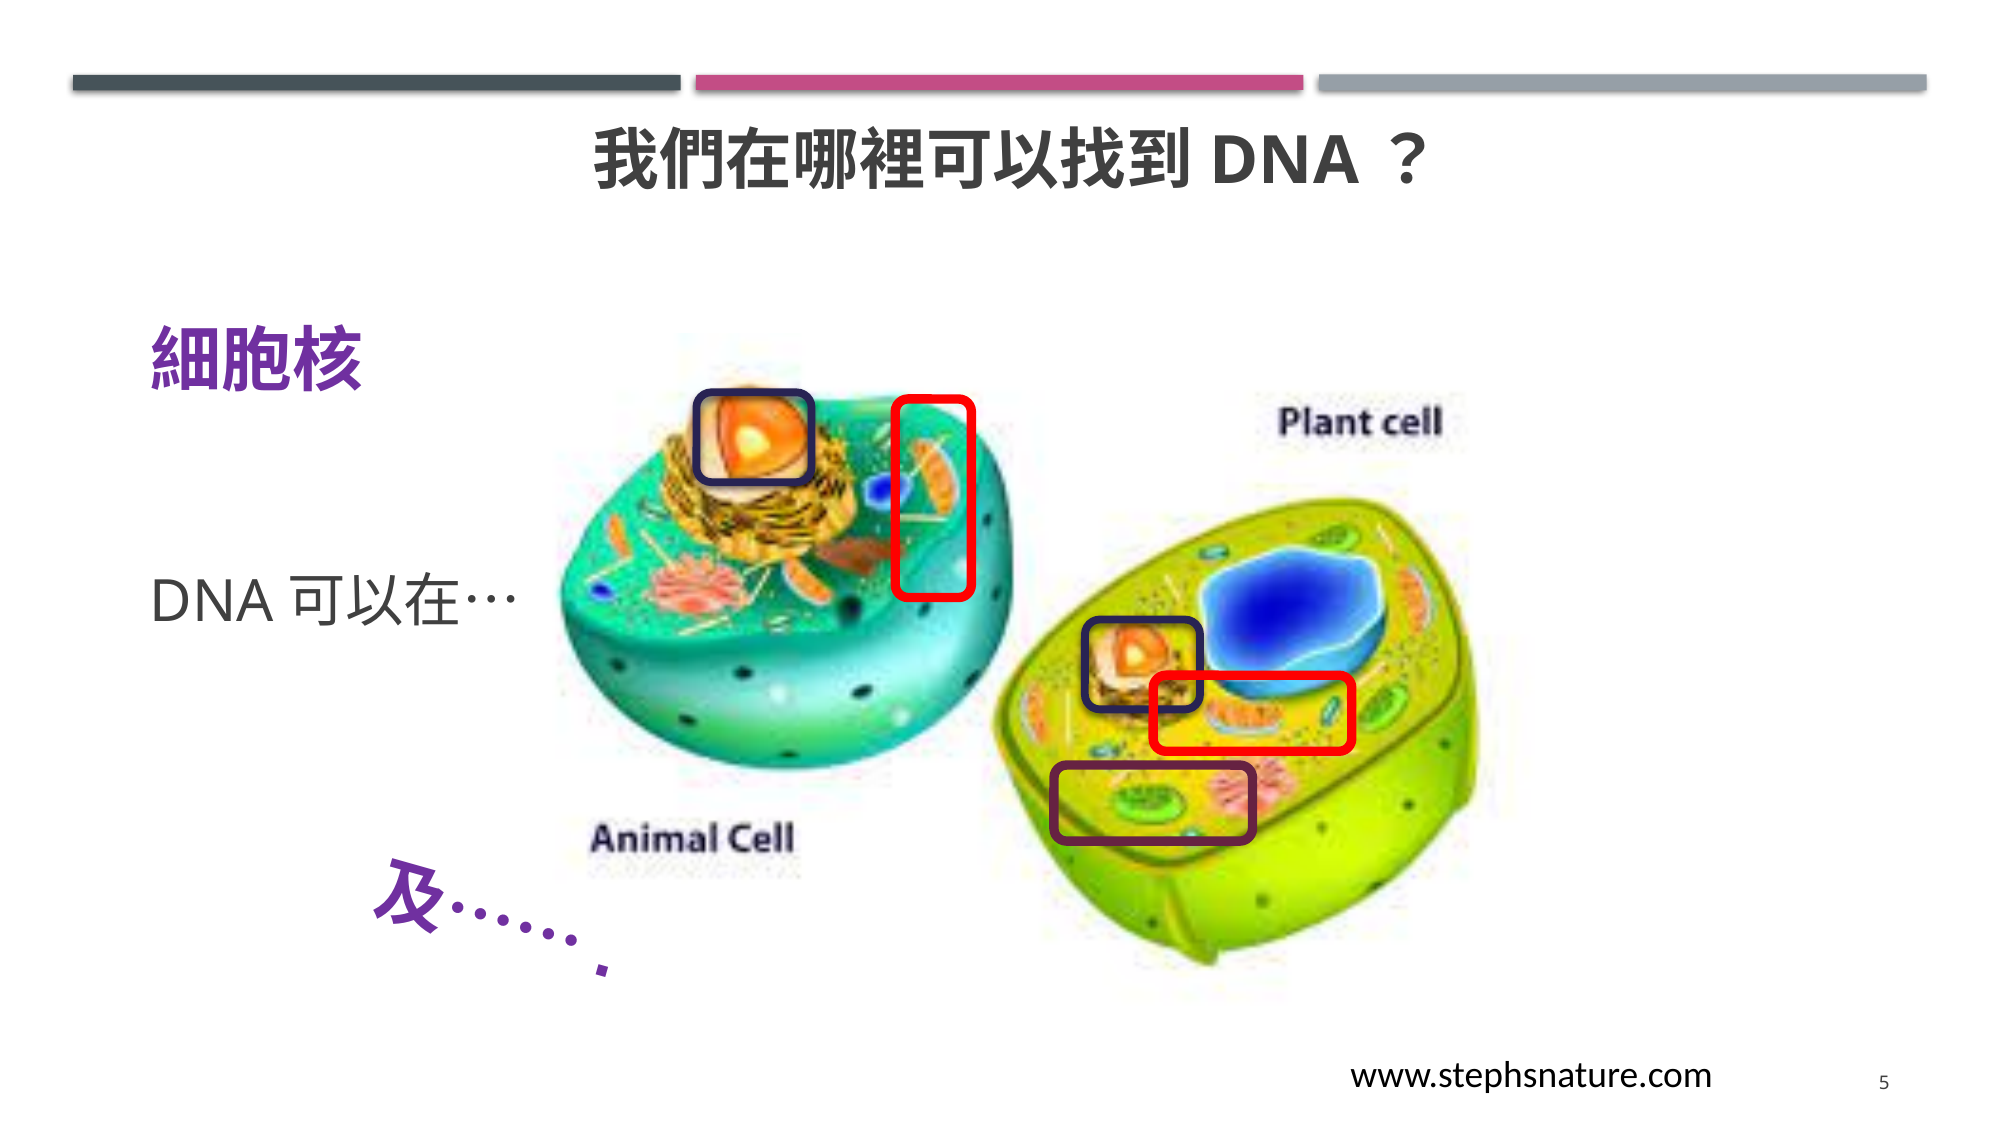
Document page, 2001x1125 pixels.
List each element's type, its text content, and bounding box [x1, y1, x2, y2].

title 我們在哪裡可以找到DNA？ [577, 99, 1928, 204]
slide_number 5 [1732, 1053, 1905, 1114]
picture [498, 333, 1543, 1029]
list DNA可以在… [134, 223, 1413, 966]
text_box 及……. [351, 832, 492, 969]
text_box www.stephsnature.com [1335, 1042, 1729, 1103]
text_box 細胞核 [136, 307, 378, 407]
